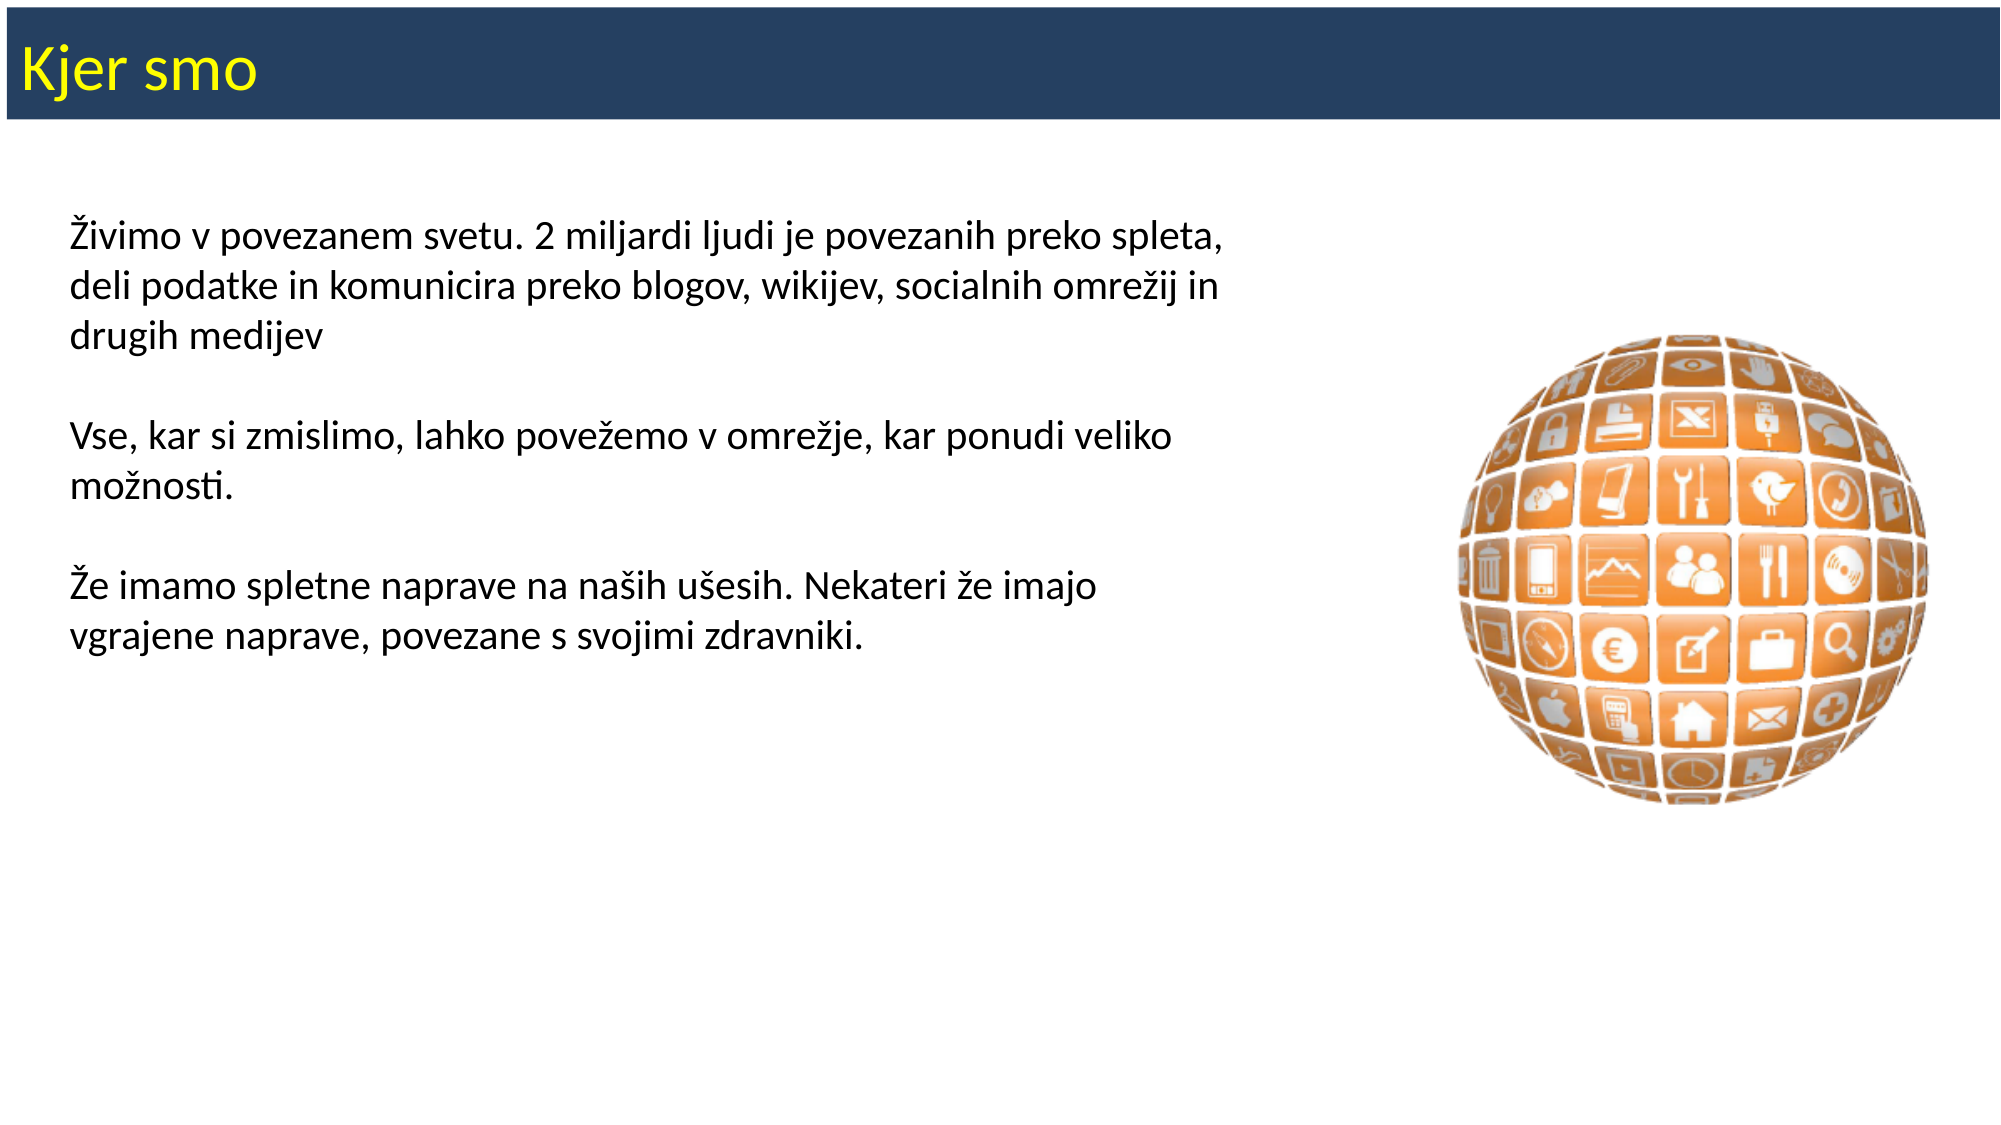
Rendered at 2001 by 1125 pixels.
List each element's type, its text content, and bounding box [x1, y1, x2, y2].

title Kjer smo [6, 7, 2000, 120]
picture [1436, 302, 1946, 825]
text_box Živimo v povezanem svetu. 2 miljardi ljudi je povezanih preko spleta, deli podatke in komunicira preko blogov, wikijev, socialnih omrežij in drugih medijev Vse, kar si zmislimo, lahko povežemo v omrežje, kar ponudi veliko možnosti. Že imamo spletne naprave na naših ušesih. Nekateri že imajo vgrajene naprave, povezane s svojimi zdravniki. [54, 200, 1253, 666]
